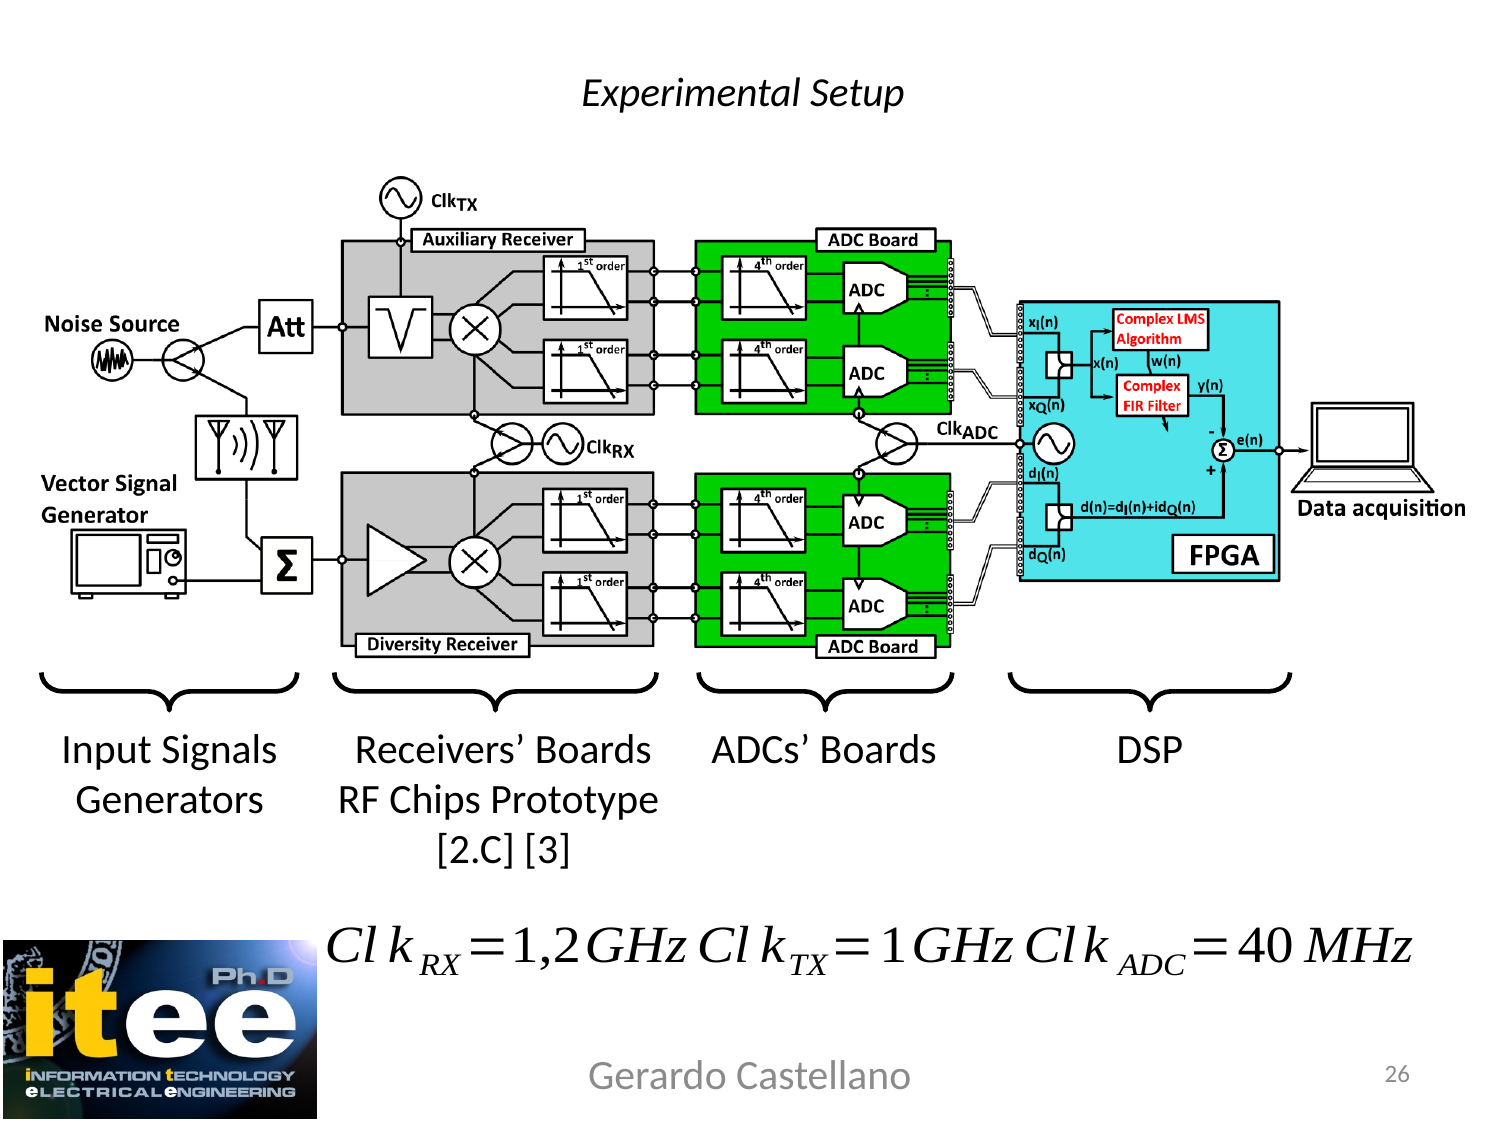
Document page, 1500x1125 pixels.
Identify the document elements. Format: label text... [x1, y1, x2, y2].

text_box DSP [1101, 714, 1198, 780]
text_box Input Signals Generators [42, 714, 298, 830]
text_box Receivers’ Boards RF Chips Prototype [2.C] [3] [323, 714, 684, 880]
text_box [1009, 672, 1291, 712]
text_box [333, 672, 658, 712]
slide_number 26 [1074, 1042, 1425, 1103]
footer Gerardo Castellano [512, 1042, 988, 1103]
picture [41, 176, 1465, 659]
picture [3, 940, 317, 1120]
title Experimental Setup [3, 7, 1483, 173]
text_box [40, 672, 298, 712]
text_box [697, 672, 954, 712]
text_box ADCs’ Boards [696, 714, 952, 780]
